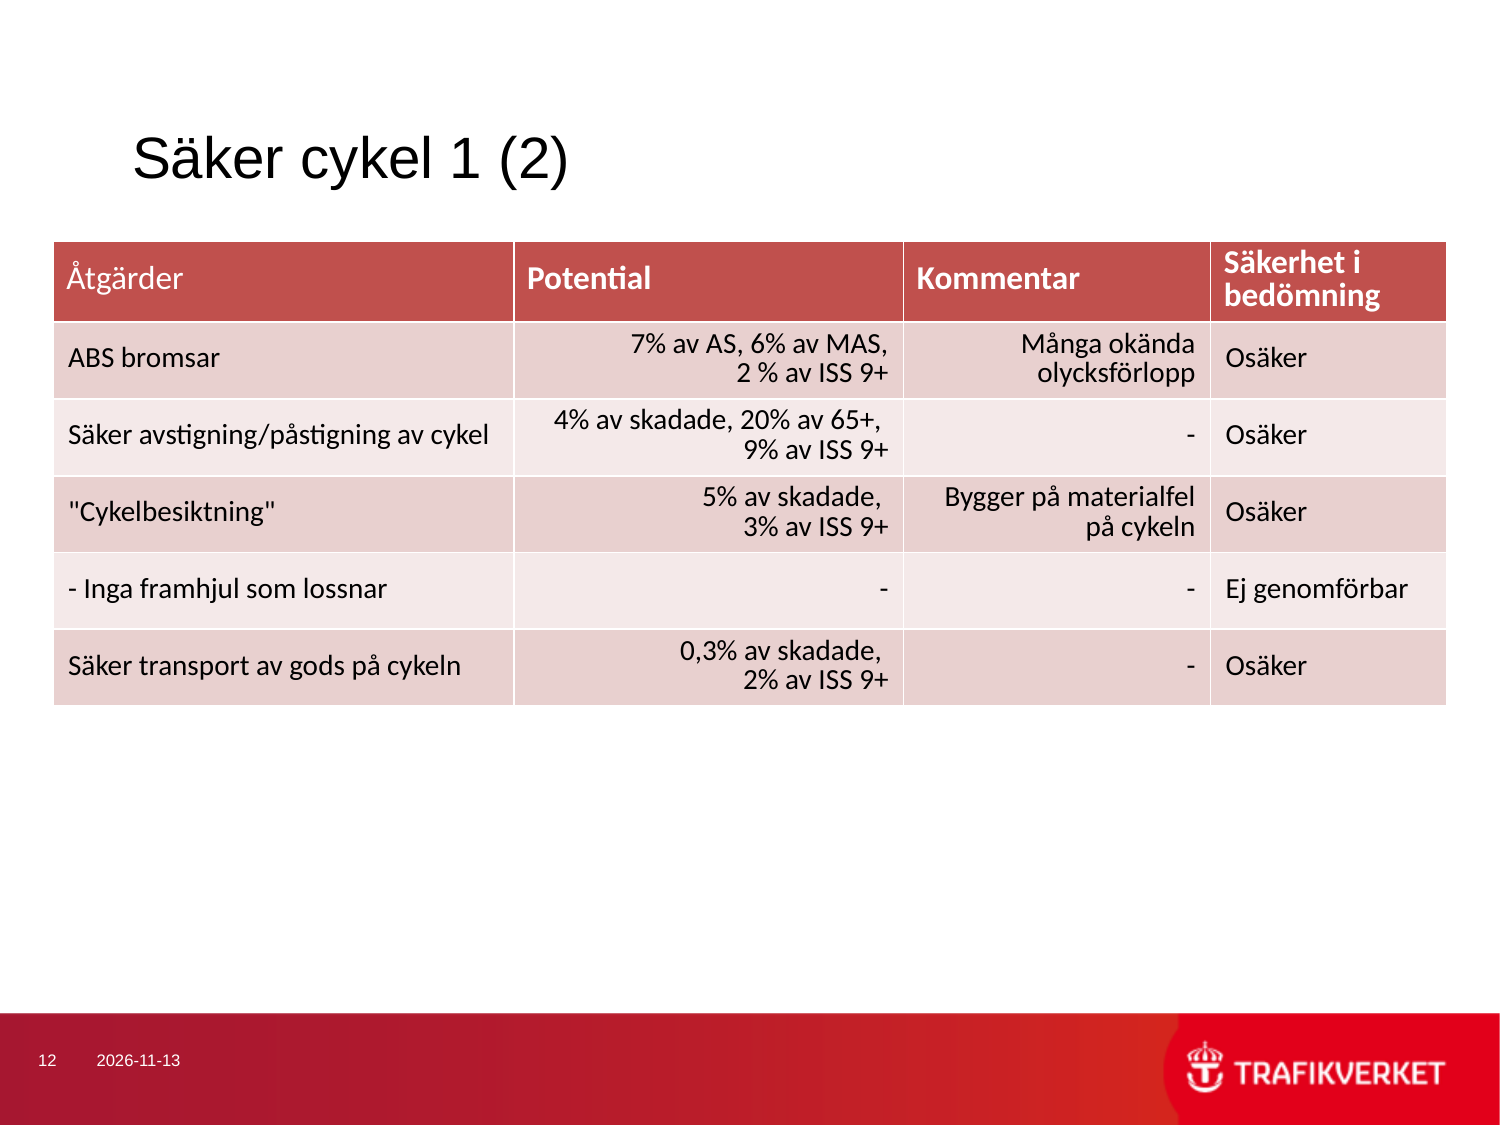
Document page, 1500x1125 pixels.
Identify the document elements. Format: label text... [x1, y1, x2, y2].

table_header Kommentar [904, 242, 1210, 321]
table_header Säkerhet i bedömning [1211, 242, 1446, 321]
table_cell Osäker [1211, 400, 1446, 475]
table_cell Många okända olycksförlopp [904, 323, 1210, 398]
table_cell - [515, 553, 903, 628]
table_cell - [904, 630, 1210, 705]
table_cell ABS bromsar [54, 323, 513, 398]
picture [0, 1013, 1500, 1125]
table_cell Bygger på materialfel på cykeln [904, 477, 1210, 552]
table_cell 0,3% av skadade, 2% av ISS 9+ [515, 630, 903, 705]
table_cell Ej genomförbar [1211, 553, 1446, 628]
table_cell Säker transport av gods på cykeln [54, 630, 513, 705]
table_cell - [904, 400, 1210, 475]
table_cell 5% av skadade, 3% av ISS 9+ [515, 477, 903, 552]
table_cell Osäker [1211, 323, 1446, 398]
table_cell - Inga framhjul som lossnar [54, 553, 513, 628]
table_cell "Cykelbesiktning" [54, 477, 513, 552]
table_cell 4% av skadade, 20% av 65+, 9% av ISS 9+ [515, 400, 903, 475]
title Säker cykel 1 (2) [116, 70, 1393, 241]
table_cell Osäker [1211, 477, 1446, 552]
table_header Potential [515, 242, 903, 321]
table_header Åtgärder [54, 242, 513, 321]
table_cell - [904, 553, 1210, 628]
table_cell Säker avstigning/påstigning av cykel [54, 400, 513, 475]
table_cell 7% av AS, 6% av MAS, 2 % av ISS 9+ [515, 323, 903, 398]
table_cell Osäker [1211, 630, 1446, 705]
